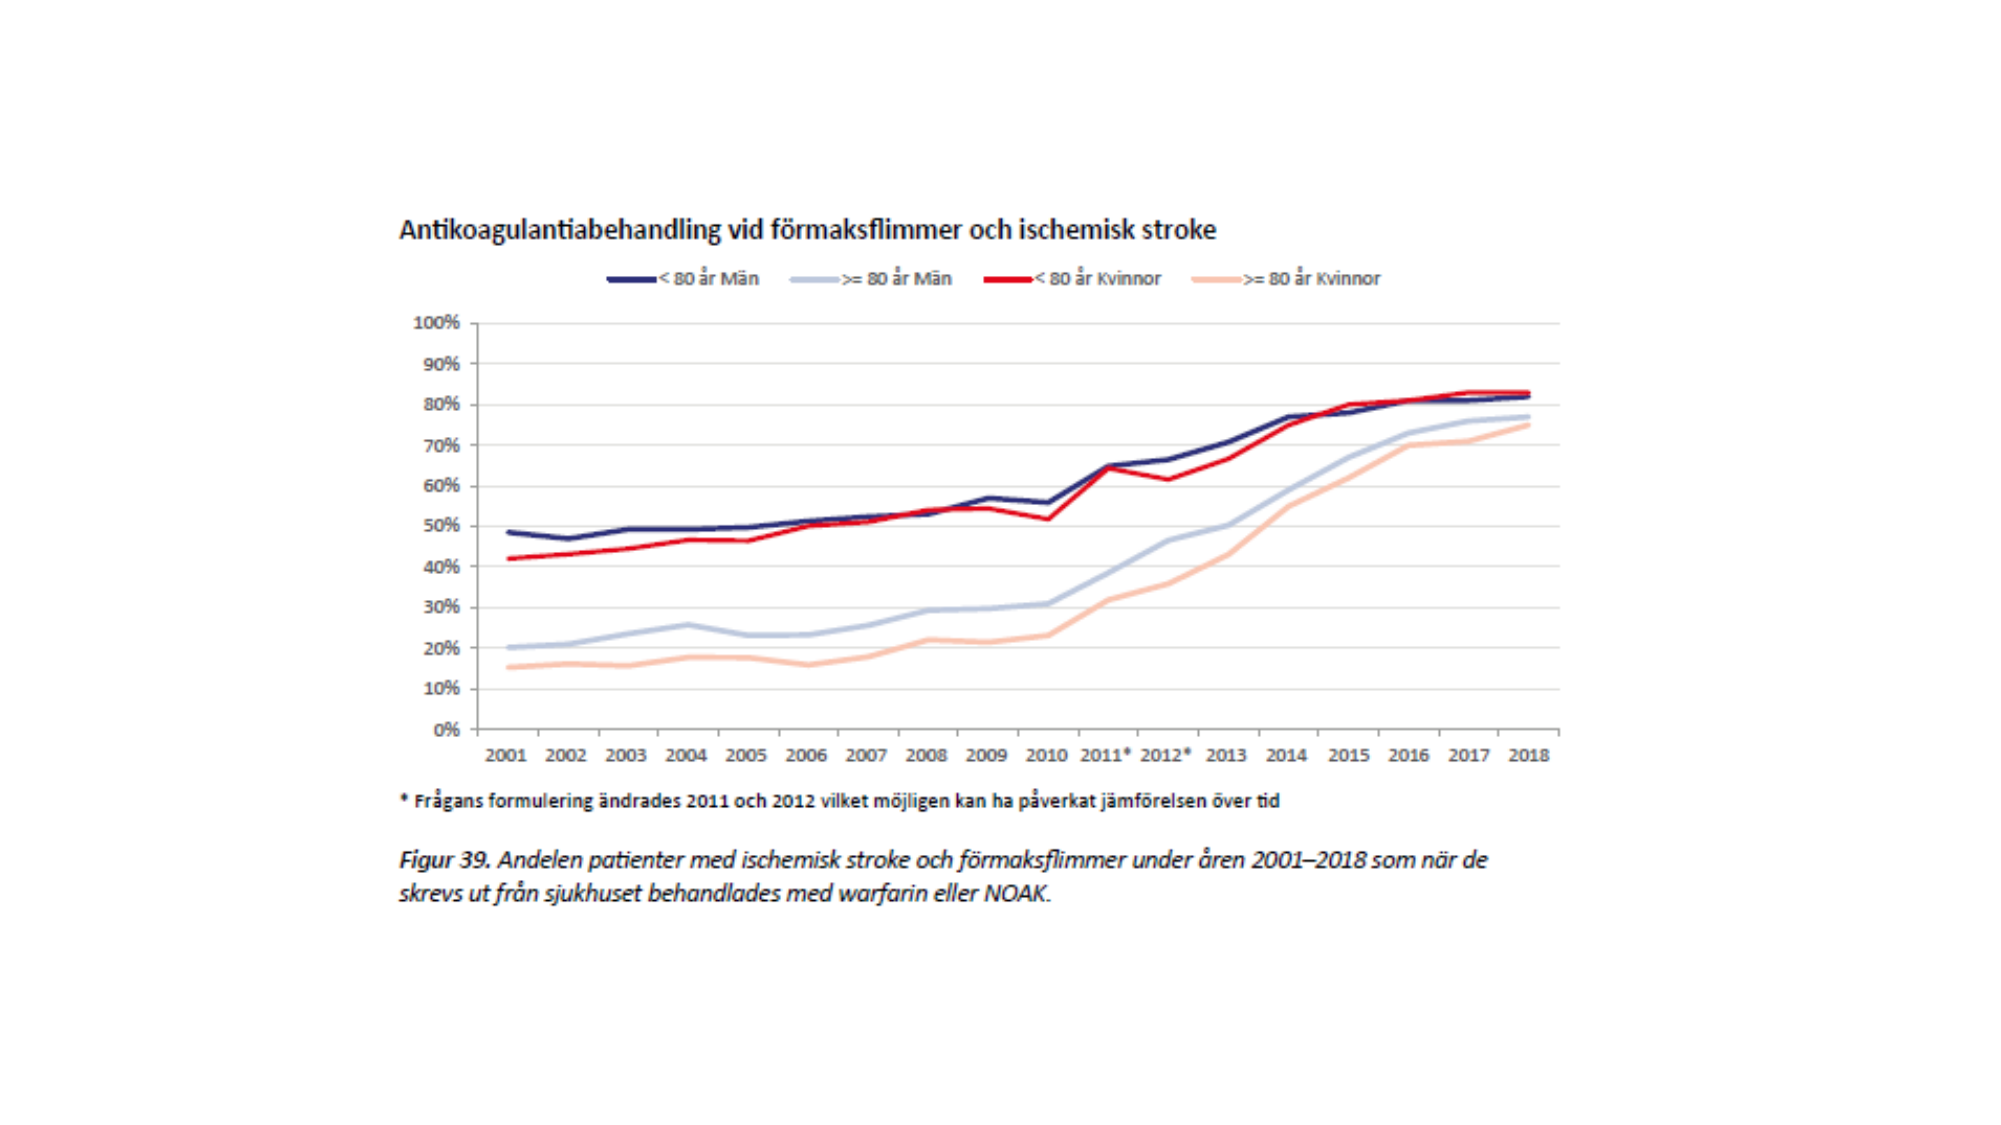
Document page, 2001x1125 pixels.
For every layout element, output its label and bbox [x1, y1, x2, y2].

picture [387, 204, 1613, 921]
